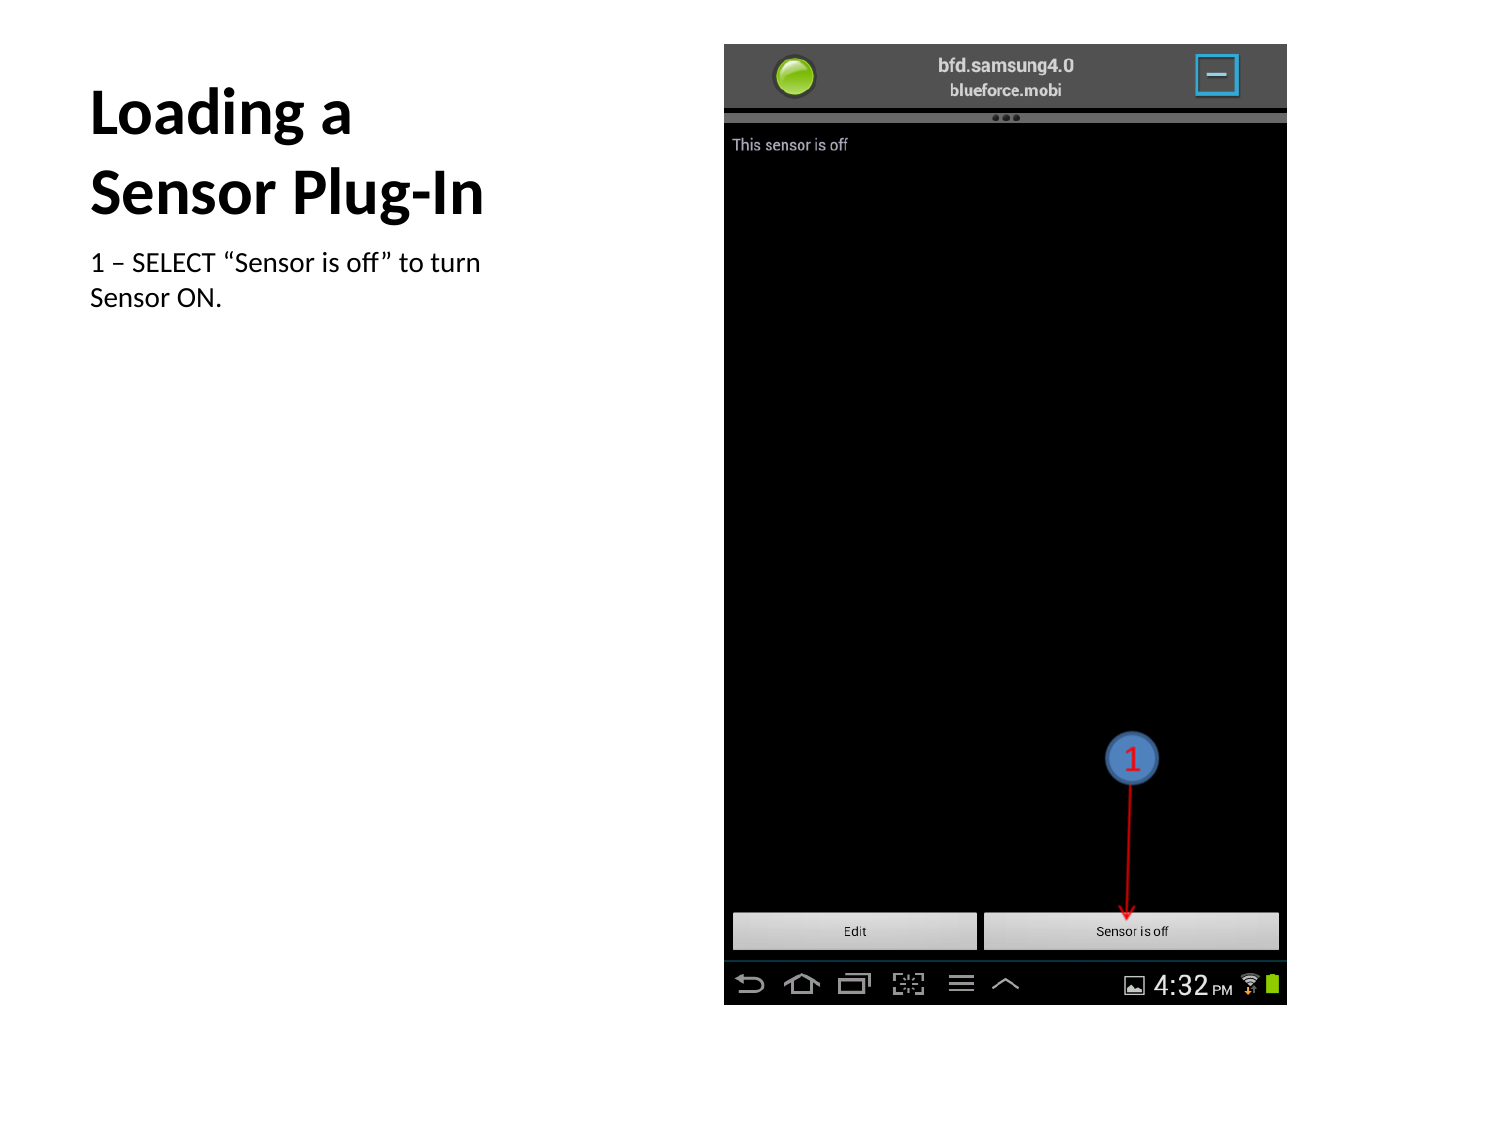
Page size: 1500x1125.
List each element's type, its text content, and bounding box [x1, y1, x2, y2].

list 1 – SELECT “Sensor is off” to turn Sensor ON. [75, 235, 569, 1005]
title Loading a Sensor Plug-In [75, 44, 569, 235]
picture [1037, 724, 1227, 966]
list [724, 44, 1288, 1006]
